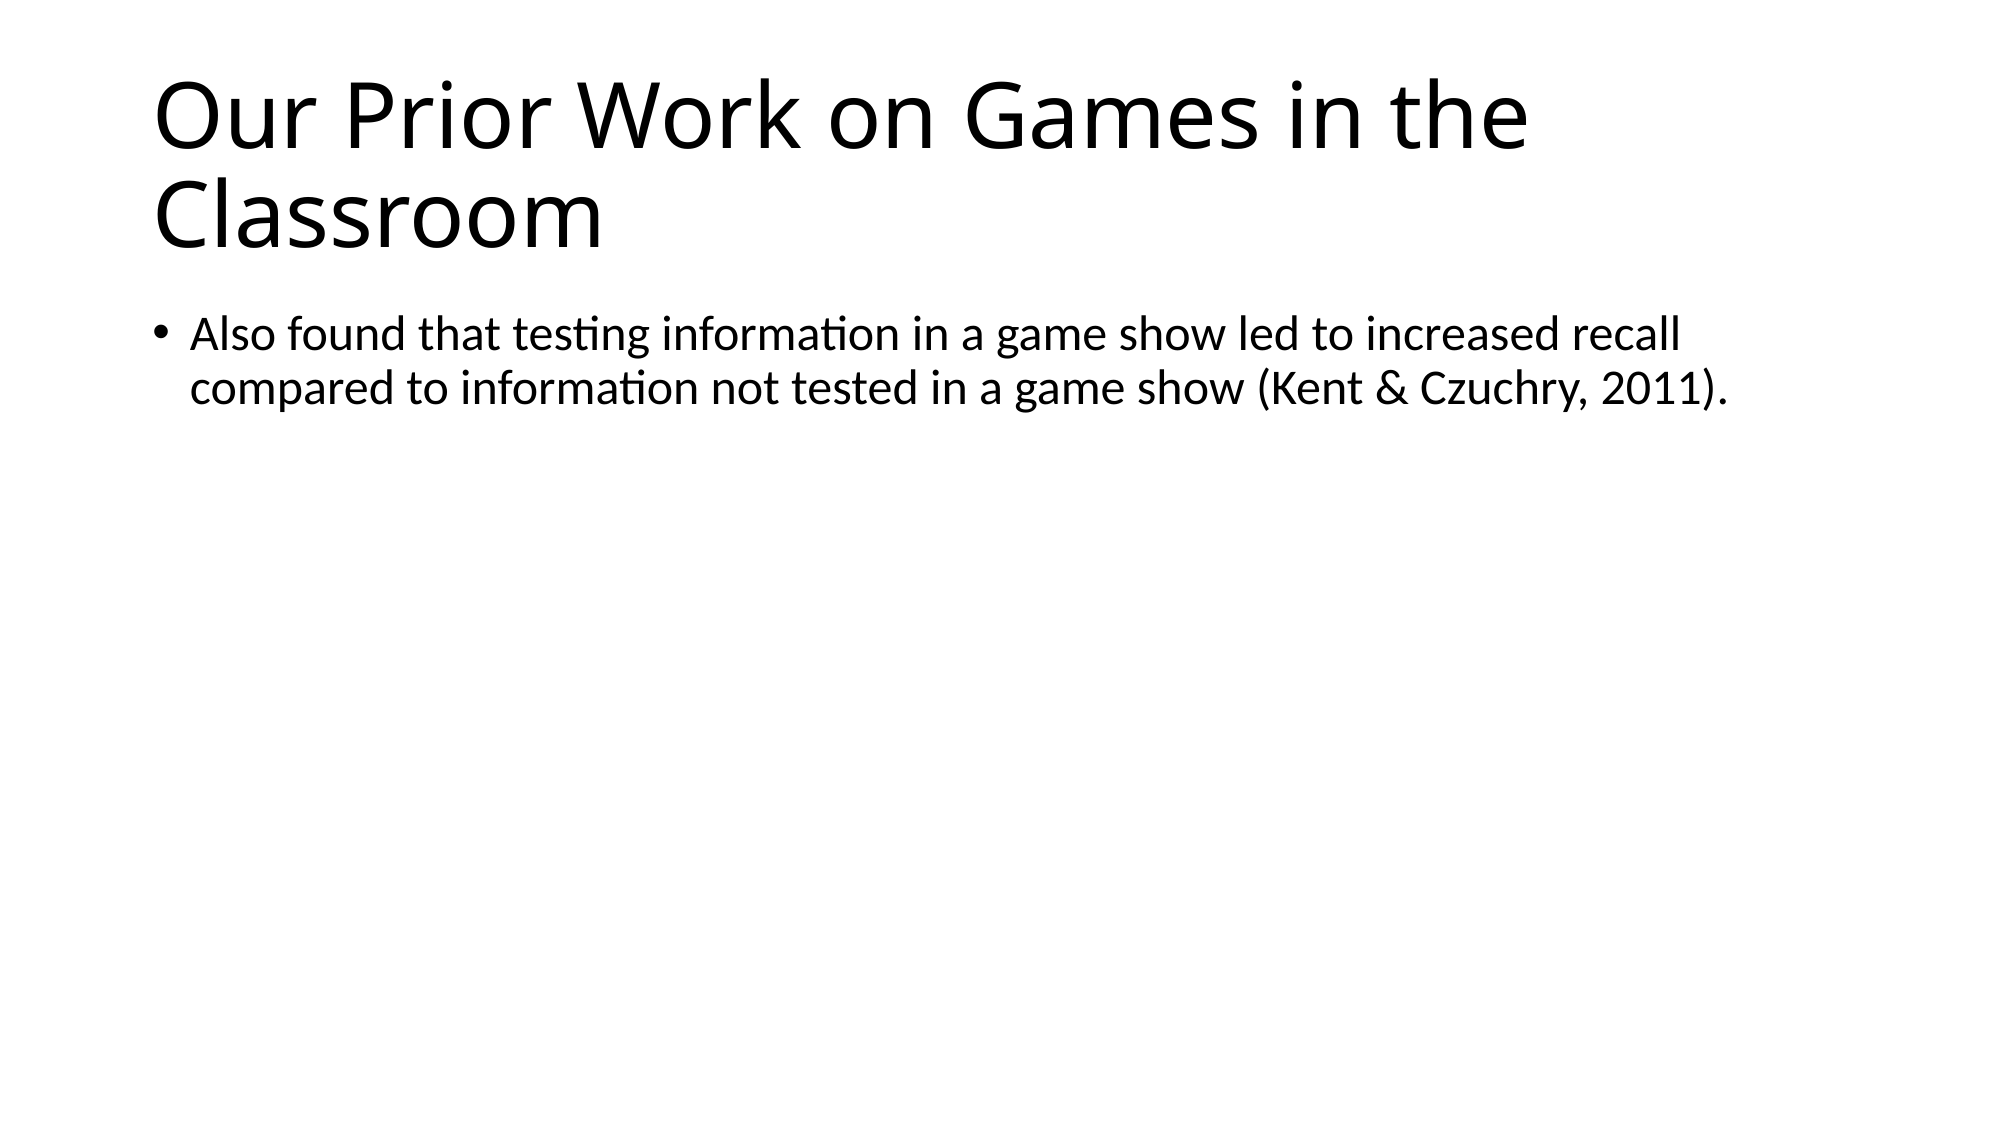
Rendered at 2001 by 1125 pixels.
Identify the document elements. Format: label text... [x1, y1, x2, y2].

title Our Prior Work on Games in the Classroom [137, 59, 1863, 278]
list Also found that testing information in a game show led to increased recall compared to information not tested in a game show (Kent & Czuchry, 2011). [137, 299, 1863, 1014]
